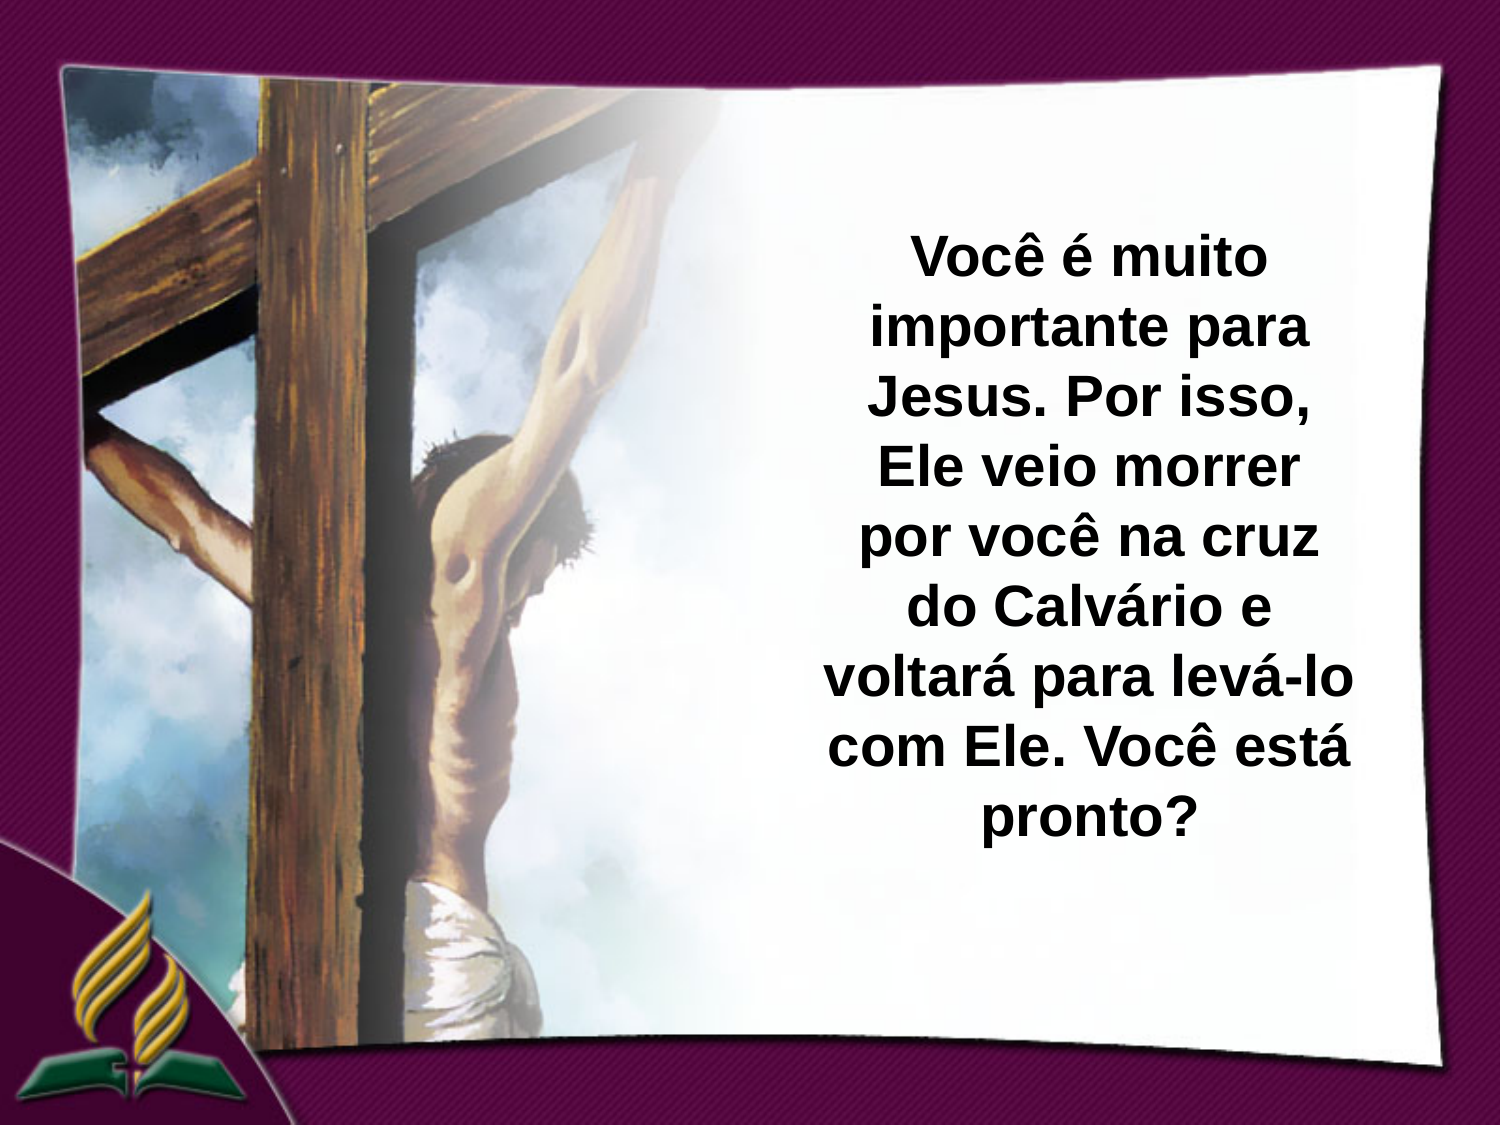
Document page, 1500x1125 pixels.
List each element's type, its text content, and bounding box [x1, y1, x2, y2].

text_box Você é muito importante para Jesus. Por isso, Ele veio morrer por você na cruz do Calvário e voltará para levá-lo com Ele. Você está pronto? [808, 210, 1372, 856]
picture [0, 0, 1500, 1125]
